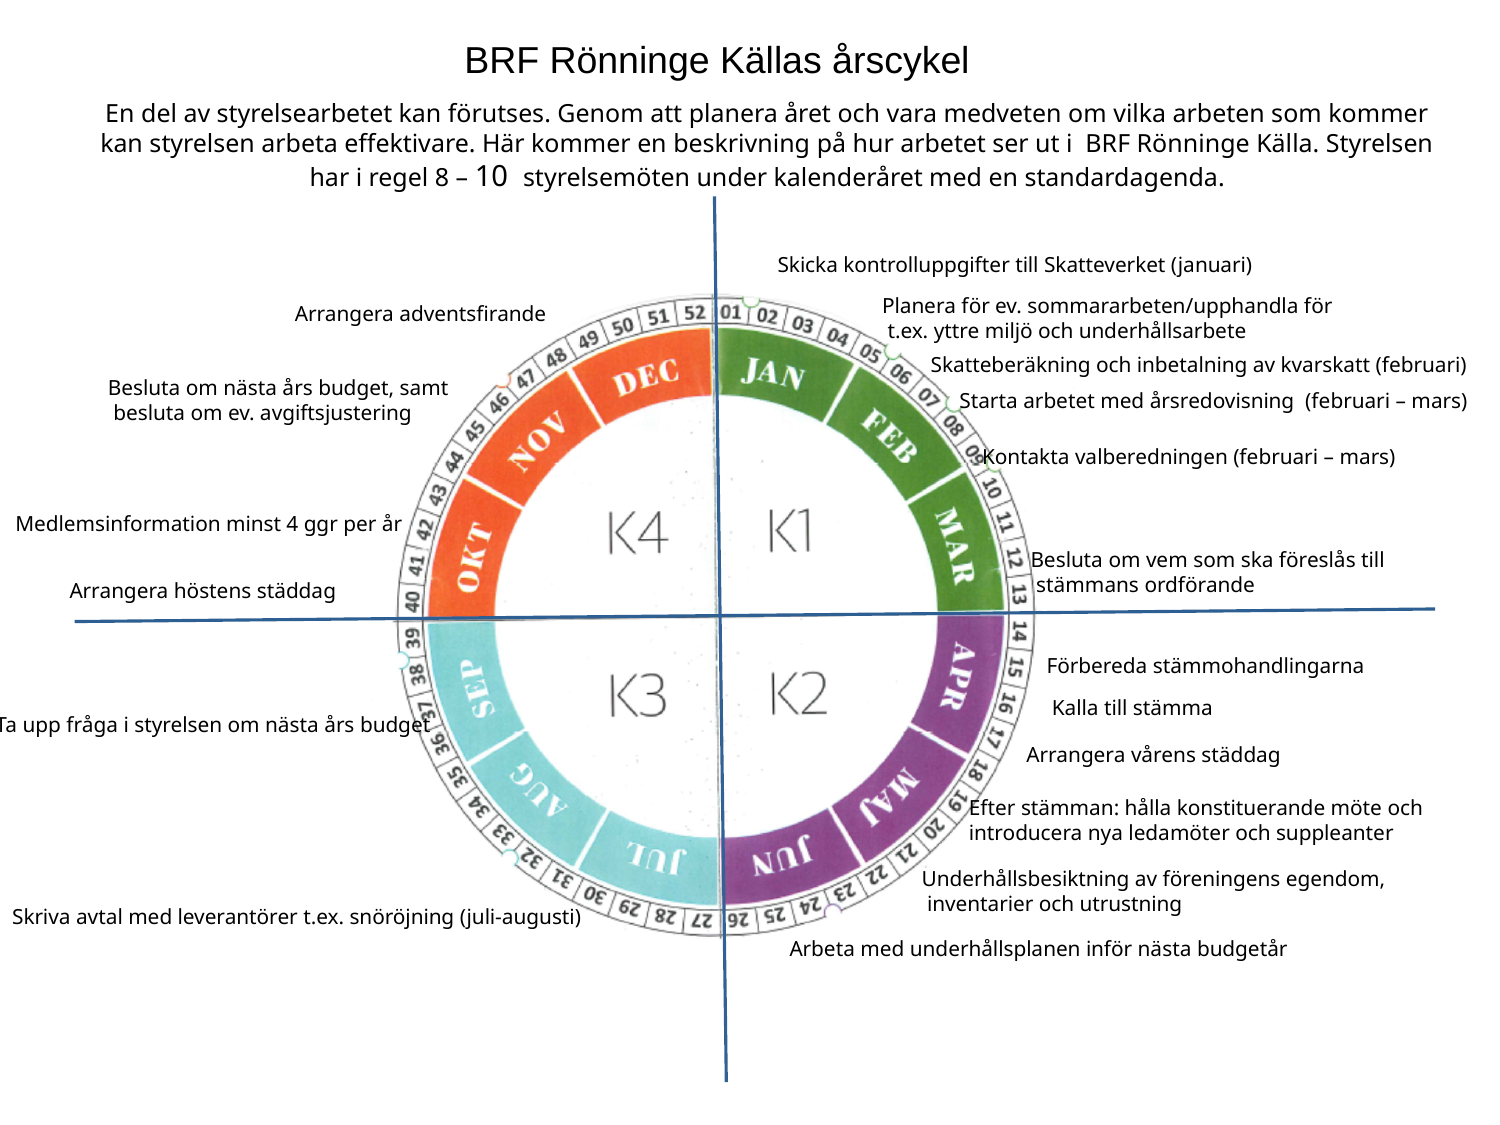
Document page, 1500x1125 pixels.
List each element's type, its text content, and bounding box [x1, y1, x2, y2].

text_box Efter stämman: hålla konstituerande möte och introducera nya ledamöter och suppleanter [1085, 786, 1443, 852]
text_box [714, 195, 727, 1083]
picture [348, 622, 714, 976]
text_box Medlemsinformation minst 4 ggr per år [0, 503, 343, 544]
text_box Skatteberäkning och inbetalning av kvarskatt (februari) [1085, 344, 1482, 380]
text_box Ta upp fråga i styrelsen om nästa års budget [0, 704, 343, 744]
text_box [74, 608, 709, 622]
text_box BRF Rönninge Källas årscykel [449, 28, 985, 89]
text_box Arrangera vårens städdag [1085, 734, 1296, 775]
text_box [731, 608, 1436, 622]
text_box Kalla till stämma [1085, 687, 1228, 728]
text_box Förbereda stämmohandlingarna [1085, 645, 1380, 685]
text_box Starta arbetet med årsredovisning (februari – mars) [1085, 380, 1483, 421]
picture [727, 622, 1081, 976]
text_box Planera för ev. sommararbeten/upphandla för t.ex. yttre miljö och underhållsarbete [1085, 285, 1347, 344]
text_box Arrangera höstens städdag [54, 570, 343, 610]
text_box Besluta om vem som ska föreslås till stämmans ordförande [1085, 538, 1405, 604]
text_box Arrangera adventsfirande [280, 293, 343, 334]
text_box Kontakta valberedningen (februari – mars) [1085, 436, 1500, 477]
text_box Skicka kontrolluppgifter till Skatteverket (januari) [1083, 244, 1267, 285]
picture [727, 242, 1081, 608]
text_box En del av styrelsearbetet kan förutses. Genom att planera året och vara medveten om vilka arbeten som kommer kan styrelsen arbeta effektivare. Här kommer en beskrivning på hur arbetet ser ut i BRF Rönninge Källa. Styrelsen har i regel 8 – 10 styrelsemöten under kalenderåret med en standardagenda. [76, 89, 1459, 200]
text_box Skriva avtal med leverantörer t.ex. snöröjning (juli-augusti) [0, 896, 343, 937]
picture [348, 242, 714, 608]
text_box Arbeta med underhållsplanen inför nästa budgetår [1085, 928, 1303, 969]
text_box Besluta om nästa års budget, samt besluta om ev. avgiftsjustering [93, 367, 343, 433]
text_box Underhållsbesiktning av föreningens egendom, inventarier och utrustning [1085, 857, 1400, 923]
